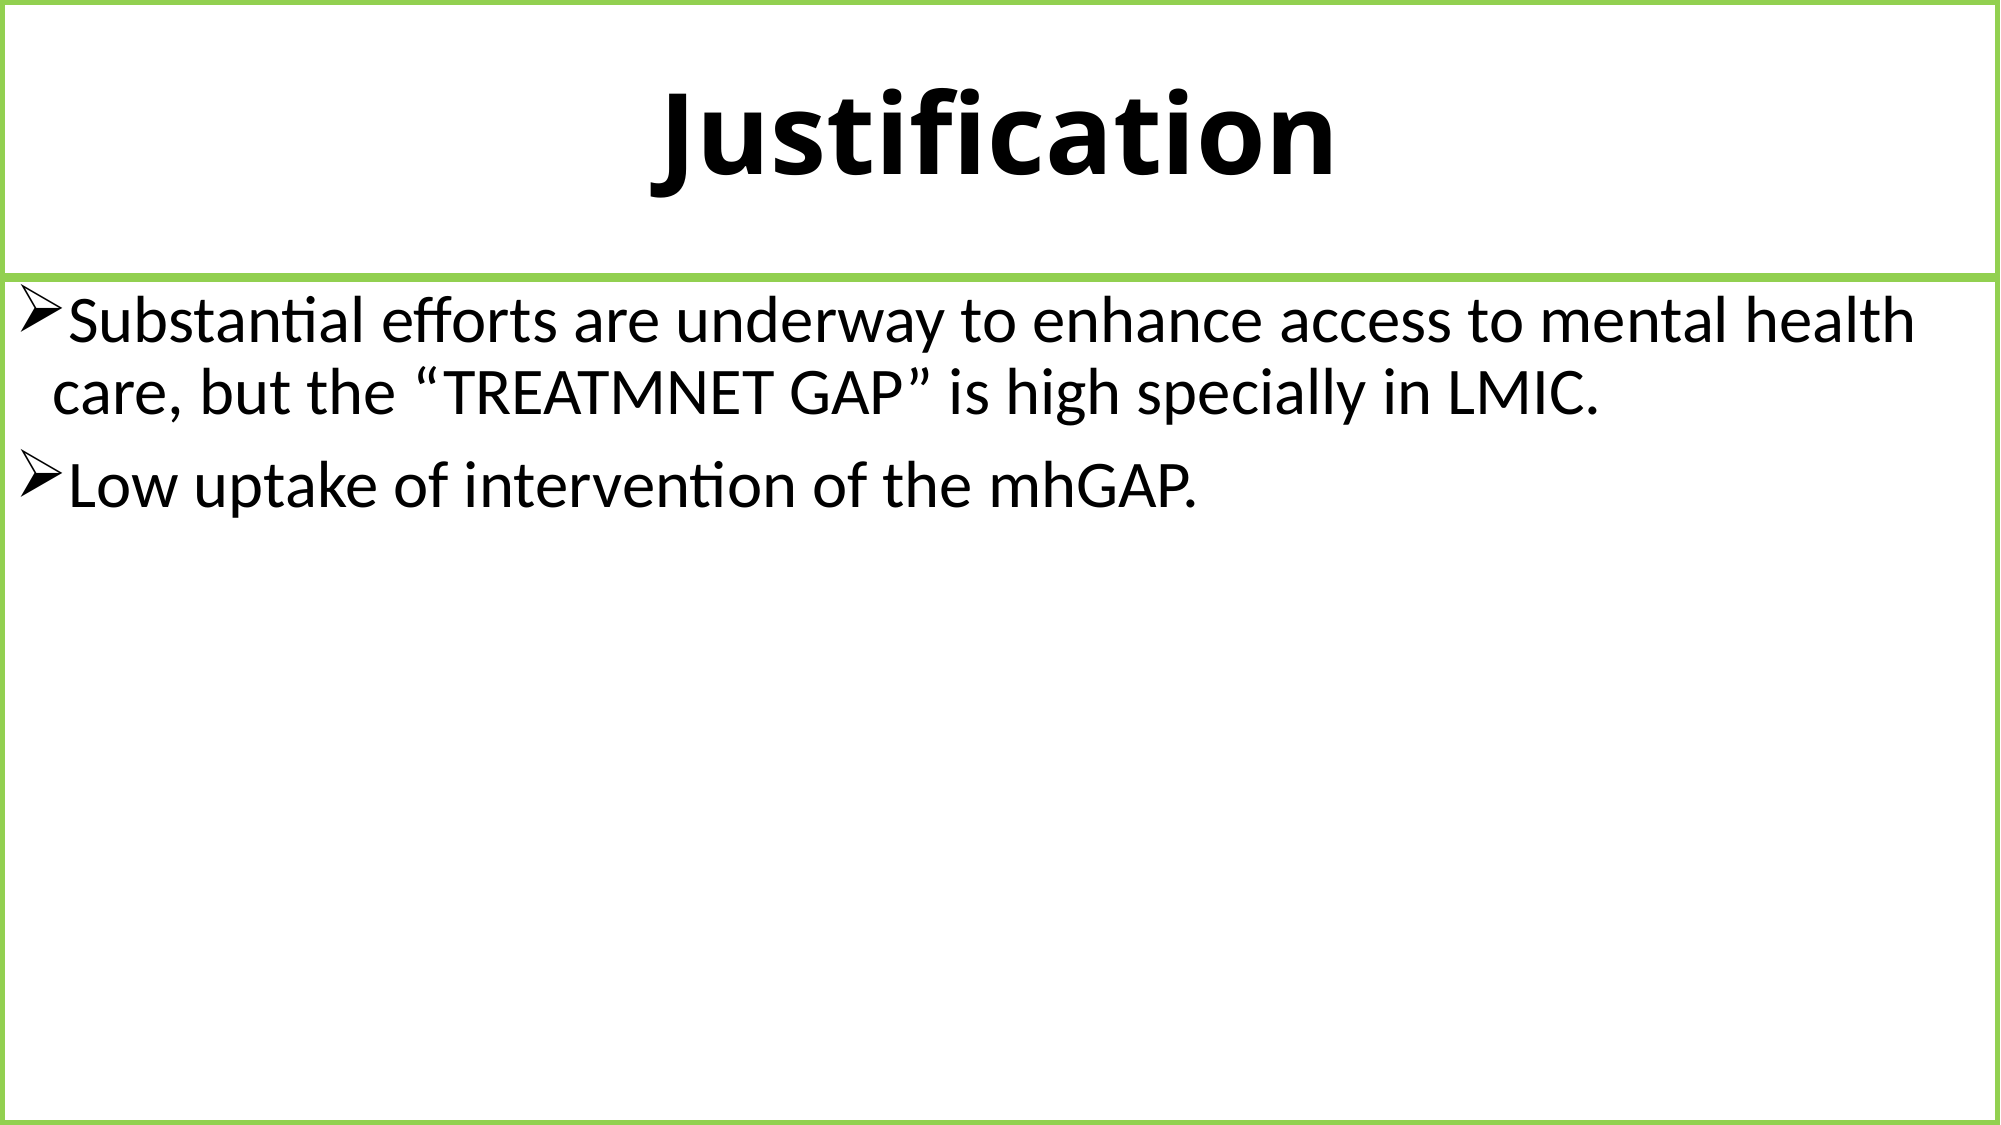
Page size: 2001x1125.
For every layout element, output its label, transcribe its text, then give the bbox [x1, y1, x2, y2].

title Justification [0, 0, 2000, 277]
list Substantial efforts are underway to enhance access to mental health care, but the “TREATMNET GAP” is high specially in LMIC. Low uptake of intervention of the mhGAP. [0, 277, 2000, 1125]
